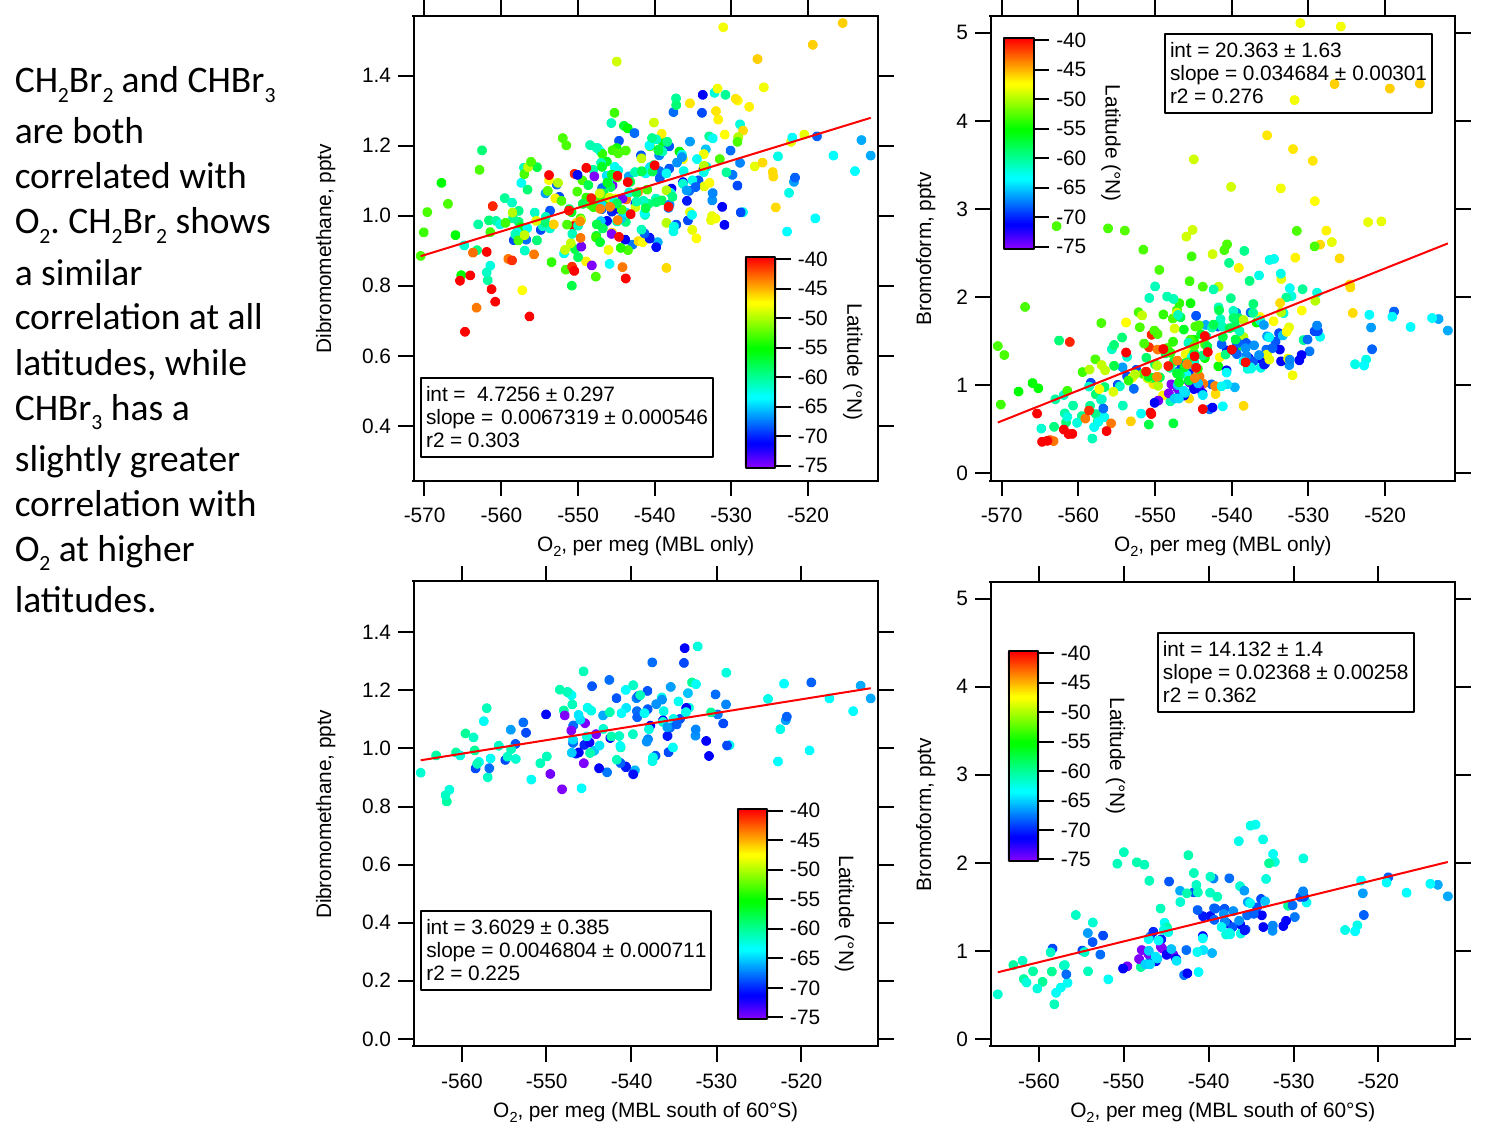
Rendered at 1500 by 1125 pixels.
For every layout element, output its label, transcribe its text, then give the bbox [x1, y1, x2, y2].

picture [312, 0, 1500, 560]
text_box CH2Br2 and CHBr3 are both correlated with O2. CH2Br2 shows a similar correlation at all latitudes, while CHBr3 has a slightly greater correlation with O2 at higher latitudes. [0, 47, 300, 628]
picture [312, 565, 1500, 1125]
